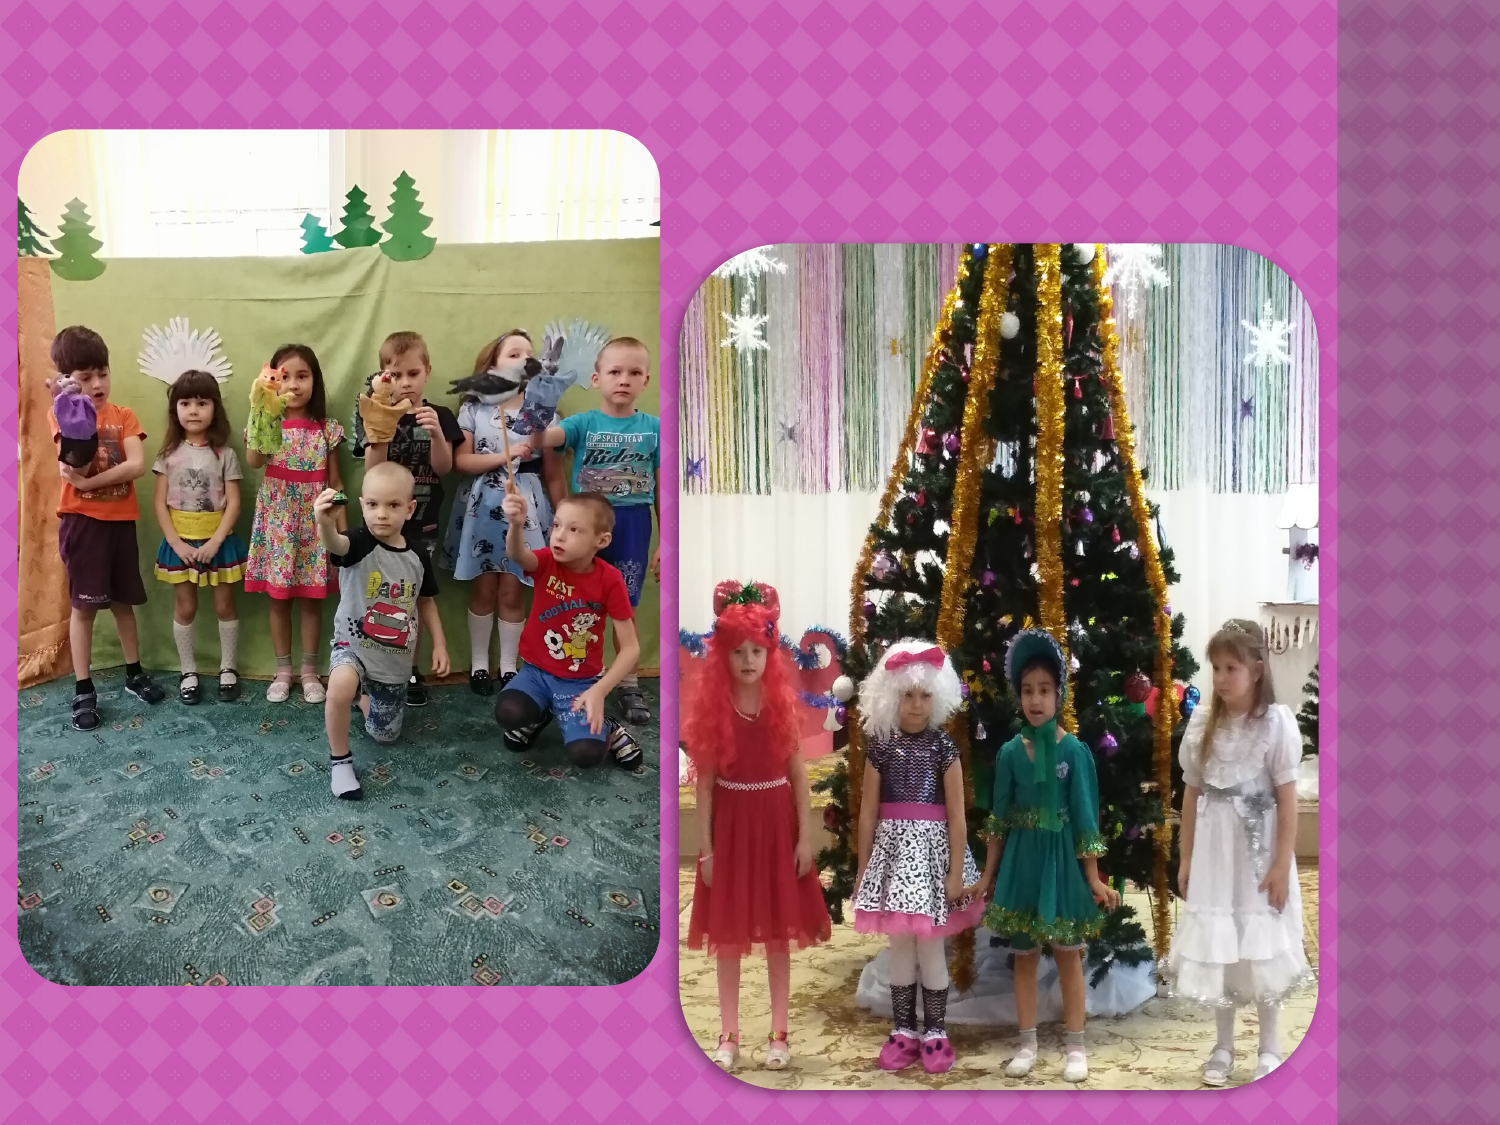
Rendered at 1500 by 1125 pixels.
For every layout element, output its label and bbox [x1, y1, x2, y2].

picture [678, 243, 1319, 1091]
list [17, 128, 661, 987]
